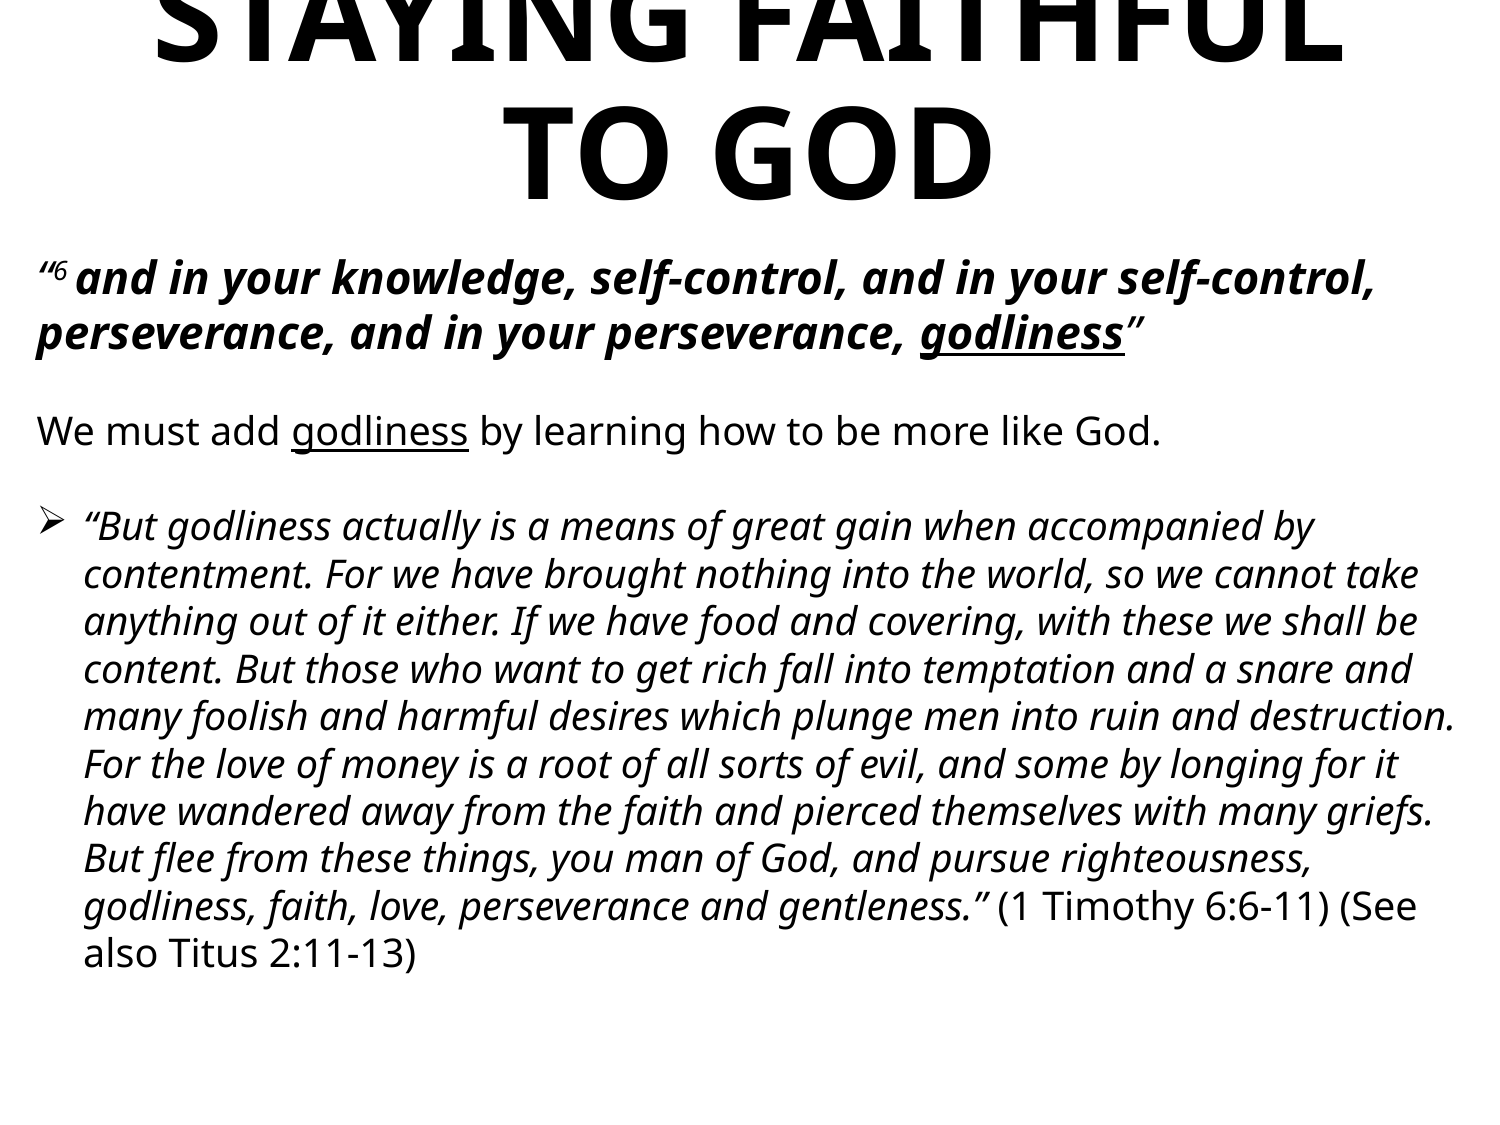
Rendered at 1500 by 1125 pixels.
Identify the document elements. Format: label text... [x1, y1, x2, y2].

subtitle “6 and in your knowledge, self-control, and in your self-control, perseverance, and in your perseverance, godliness” We must add godliness by learning how to be more like God. “But godliness actually is a means of great gain when accompanied by contentment. For we have brought nothing into the world, so we cannot take anything out of it either. If we have food and covering, with these we shall be content. But those who want to get rich fall into temptation and a snare and many foolish and harmful desires which plunge men into ruin and destruction. For the love of money is a root of all sorts of evil, and some by longing for it have wandered away from the faith and pierced themselves with many griefs. But flee from these things, you man of God, and pursue righteousness, godliness, faith, love, perseverance and gentleness.” (1 Timothy 6:6-11) (See also Titus 2:11-13) [21, 241, 1476, 984]
title STAYING FAITHFUL TO GOD [48, 0, 1452, 235]
